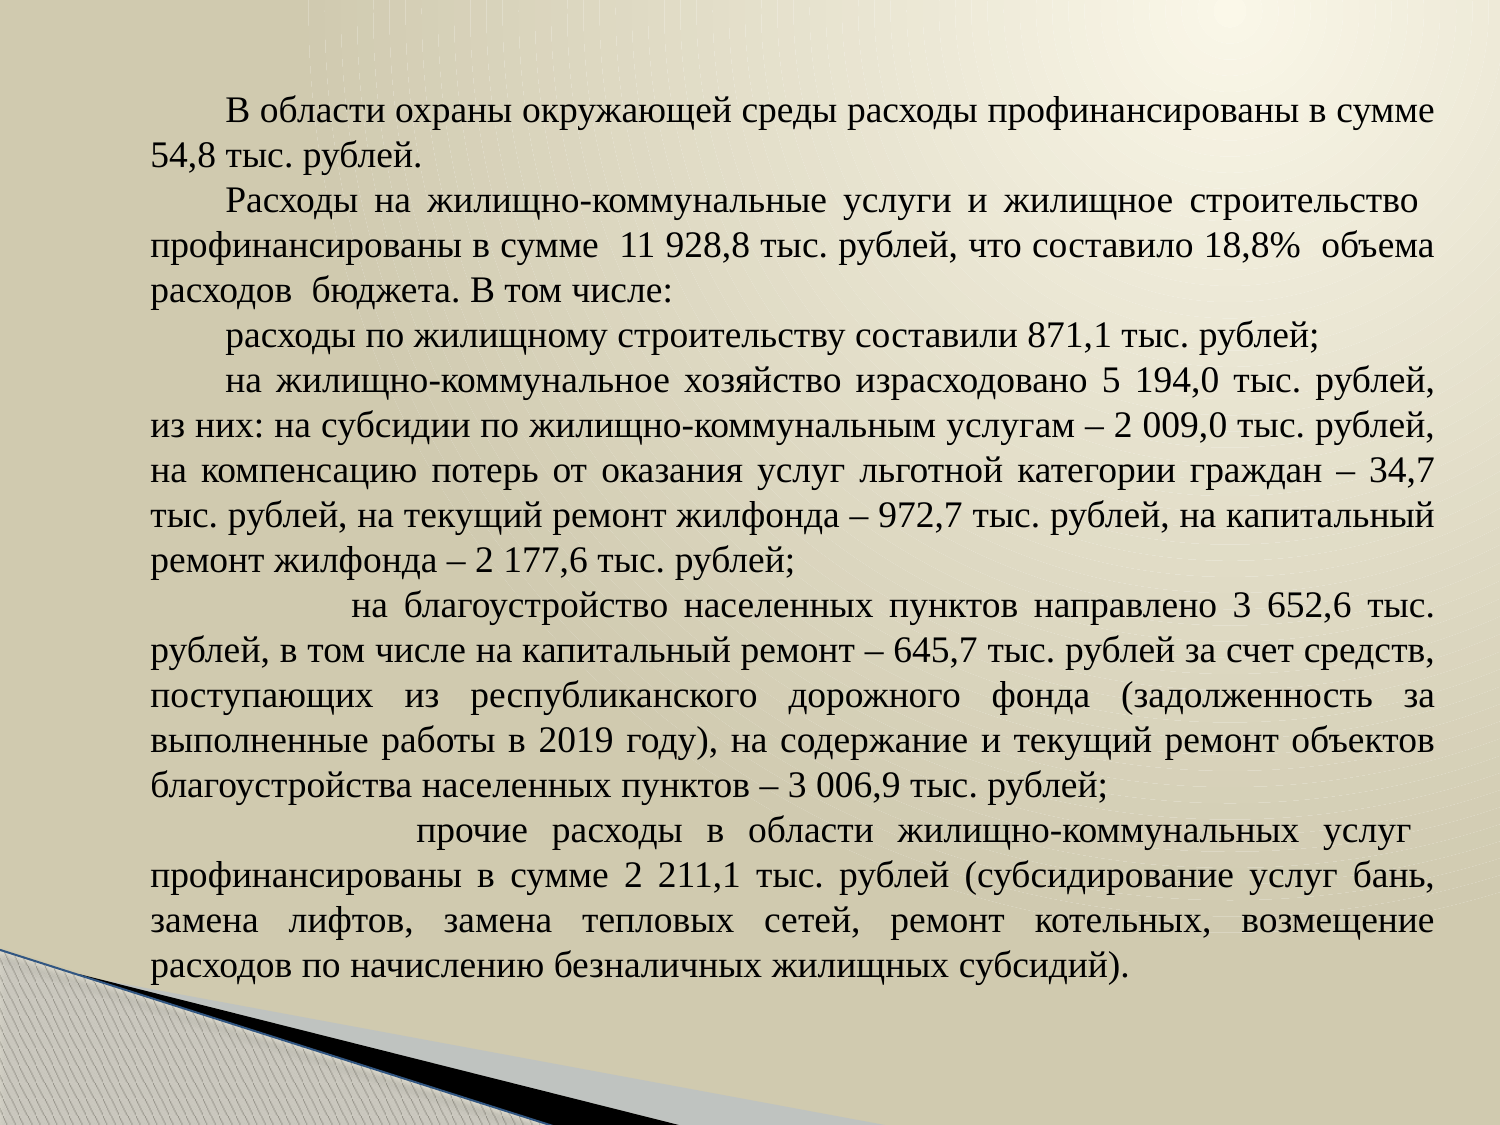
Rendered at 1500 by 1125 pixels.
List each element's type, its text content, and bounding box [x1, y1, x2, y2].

text_box В области охраны окружающей среды расходы профинансированы в сумме 54,8 тыс. рублей. Расходы на жилищно-коммунальные услуги и жилищное строительство профинансированы в сумме 11 928,8 тыс. рублей, что составило 18,8% объема расходов бюджета. В том числе: расходы по жилищному строительству составили 871,1 тыс. рублей; на жилищно-коммунальное хозяйство израсходовано 5 194,0 тыс. рублей, из них: на субсидии по жилищно-коммунальным услугам – 2 009,0 тыс. рублей, на компенсацию потерь от оказания услуг льготной категории граждан – 34,7 тыс. рублей, на текущий ремонт жилфонда – 972,7 тыс. рублей, на капитальный ремонт жилфонда – 2 177,6 тыс. рублей; на благоустройство населенных пунктов направлено 3 652,6 тыс. рублей, в том числе на капитальный ремонт – 645,7 тыс. рублей за счет средств, поступающих из республиканского дорожного фонда (задолженность за выполненные работы в 2019 году), на содержание и текущий ремонт объектов благоустройства населенных пунктов – 3 006,9 тыс. рублей; прочие расходы в области жилищно-коммунальных услуг профинансированы в сумме 2 211,1 тыс. рублей (субсидирование услуг бань, замена лифтов, замена тепловых сетей, ремонт котельных, возмещение расходов по начислению безналичных жилищных субсидий). [135, 78, 1459, 1108]
